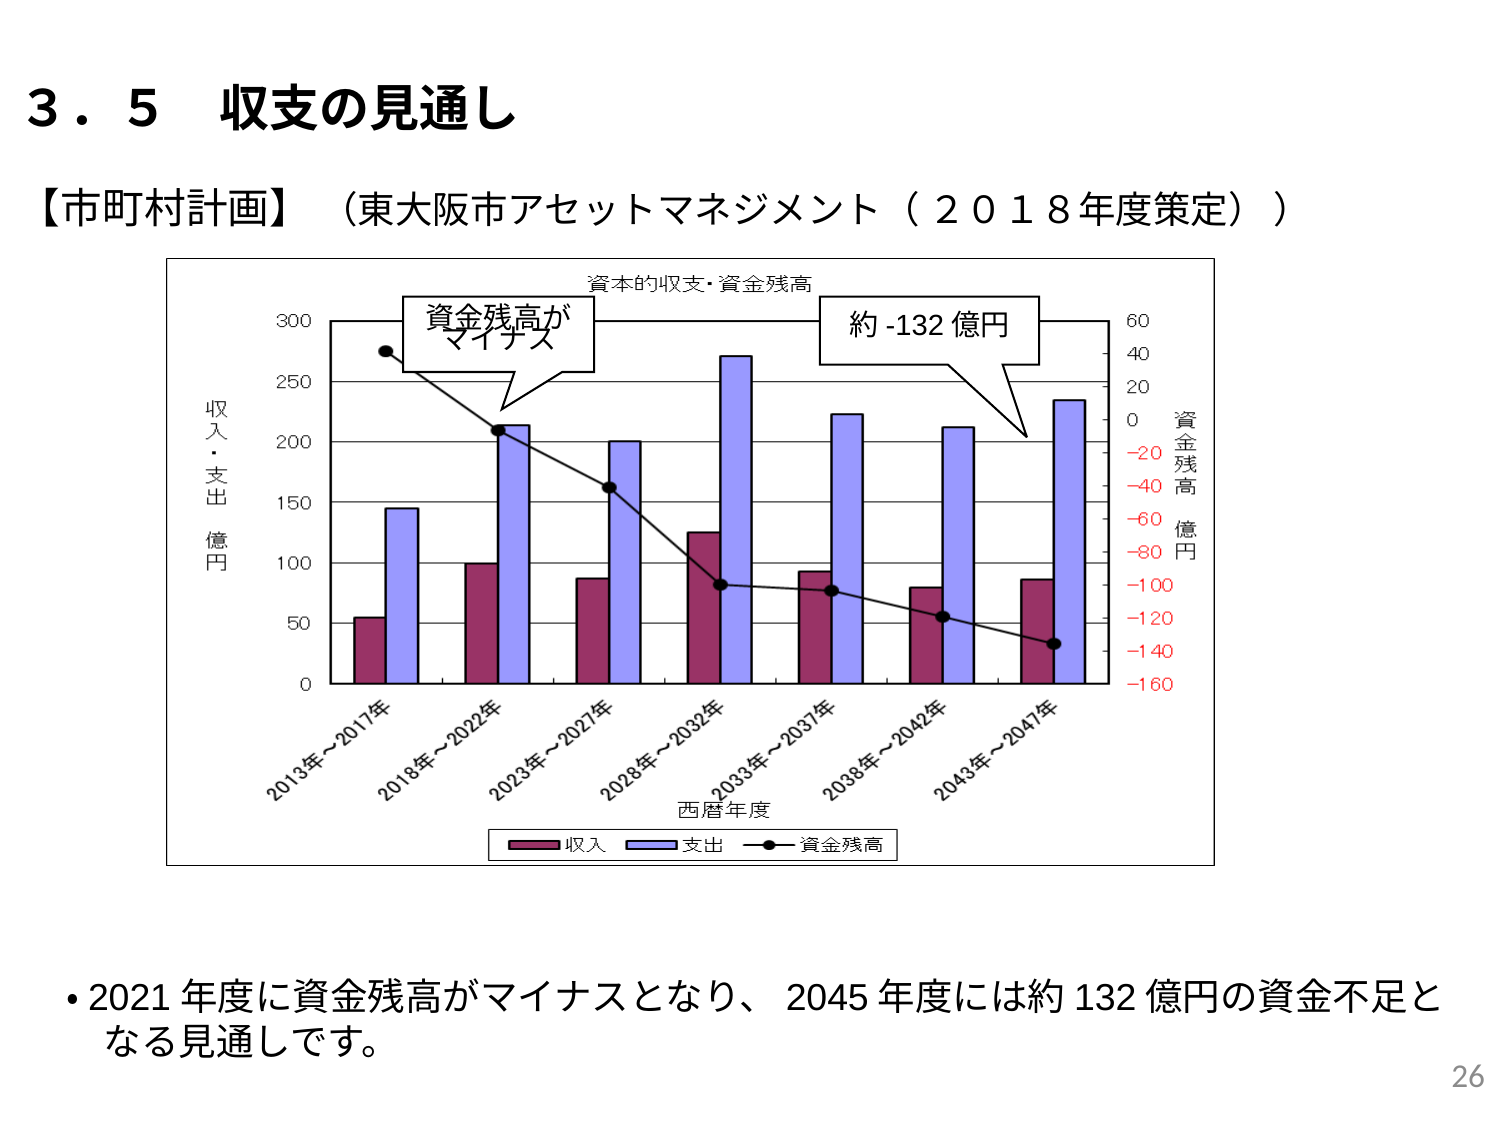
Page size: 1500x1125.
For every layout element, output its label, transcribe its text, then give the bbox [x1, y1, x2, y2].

text_box ・2021年度に資金残高がマイナスとなり、2045年度には約132億円の資金不足と なる見通しです。 [51, 965, 1466, 1071]
slide_number 26 [1162, 1043, 1500, 1104]
picture [166, 258, 1215, 866]
text_box ３．５ 収支の見通し 【市町村計画】 （東大阪市アセットマネジメント（ ２０１８年度策定） ） [0, 69, 1500, 239]
